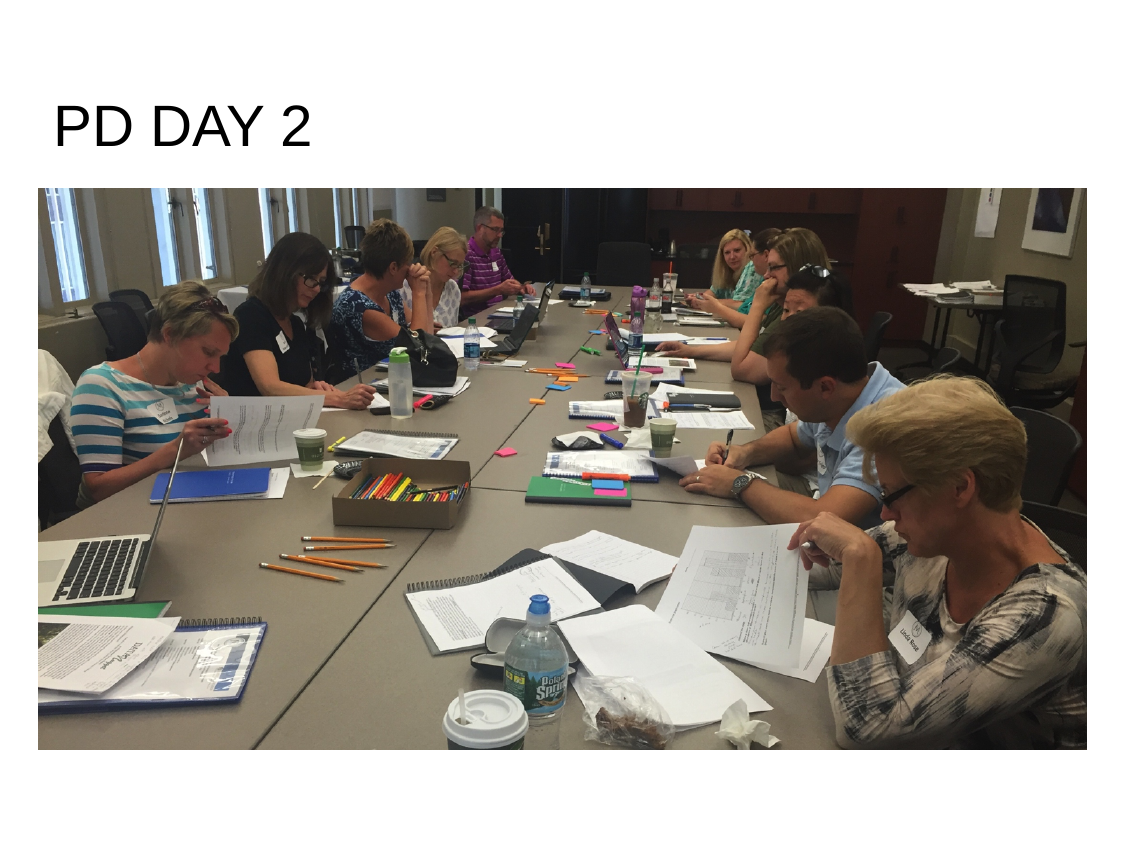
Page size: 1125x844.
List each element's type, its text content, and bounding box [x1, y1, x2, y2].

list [38, 188, 1087, 750]
title PD DAY 2 [38, 72, 1087, 167]
